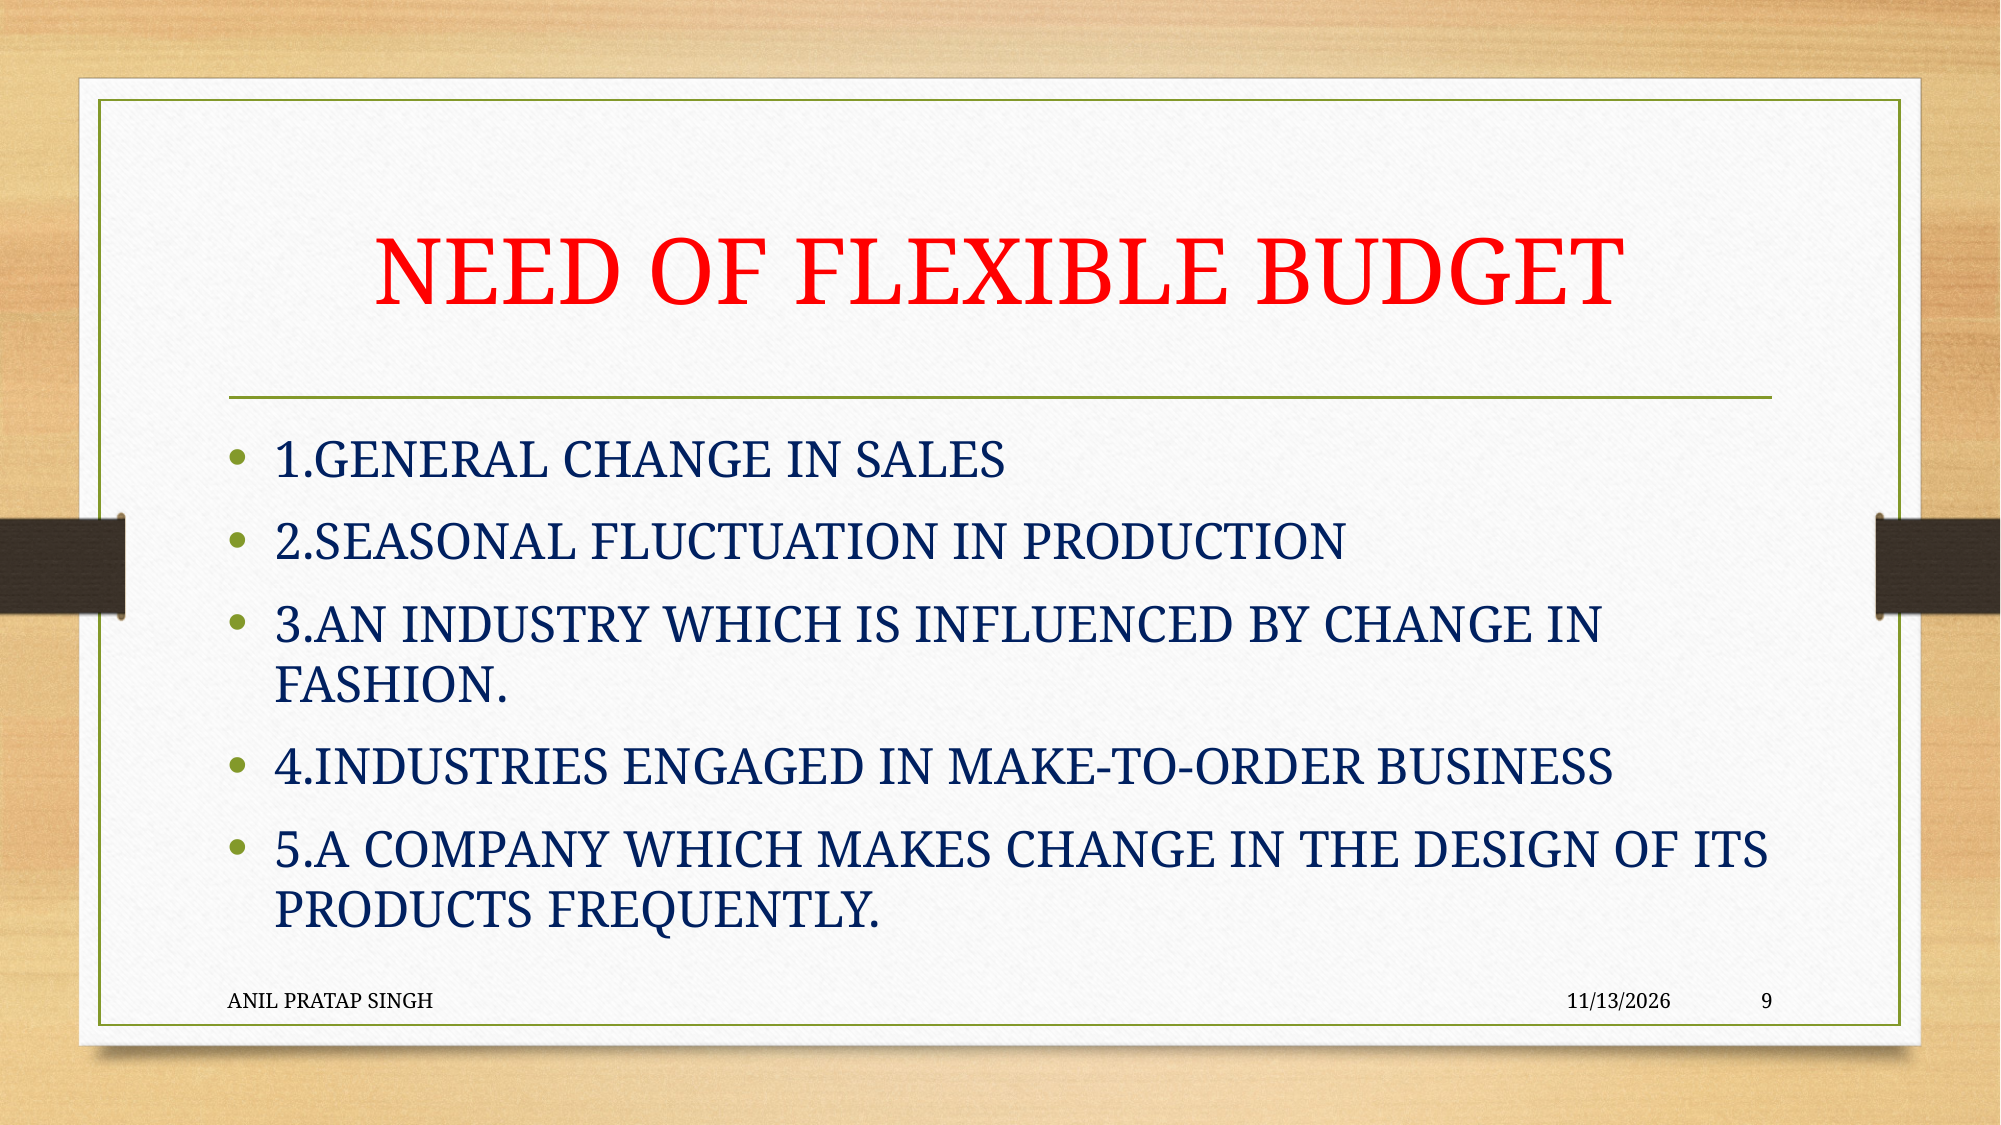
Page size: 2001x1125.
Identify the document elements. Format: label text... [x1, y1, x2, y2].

title NEED OF FLEXIBLE BUDGET [212, 161, 1788, 375]
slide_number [1423, 979, 1686, 1025]
slide_number 9 [1698, 979, 1788, 1025]
picture [0, 0, 2001, 1125]
footer ANIL PRATAP SINGH [212, 979, 1411, 1025]
list 1.GENERAL CHANGE IN SALES 2.SEASONAL FLUCTUATION IN PRODUCTION 3.AN INDUSTRY WHICH IS INFLUENCED BY CHANGE IN FASHION. 4.INDUSTRIES ENGAGED IN MAKE-TO-ORDER BUSINESS 5.A COMPANY WHICH MAKES CHANGE IN THE DESIGN OF ITS PRODUCTS FREQUENTLY. [212, 419, 1788, 964]
